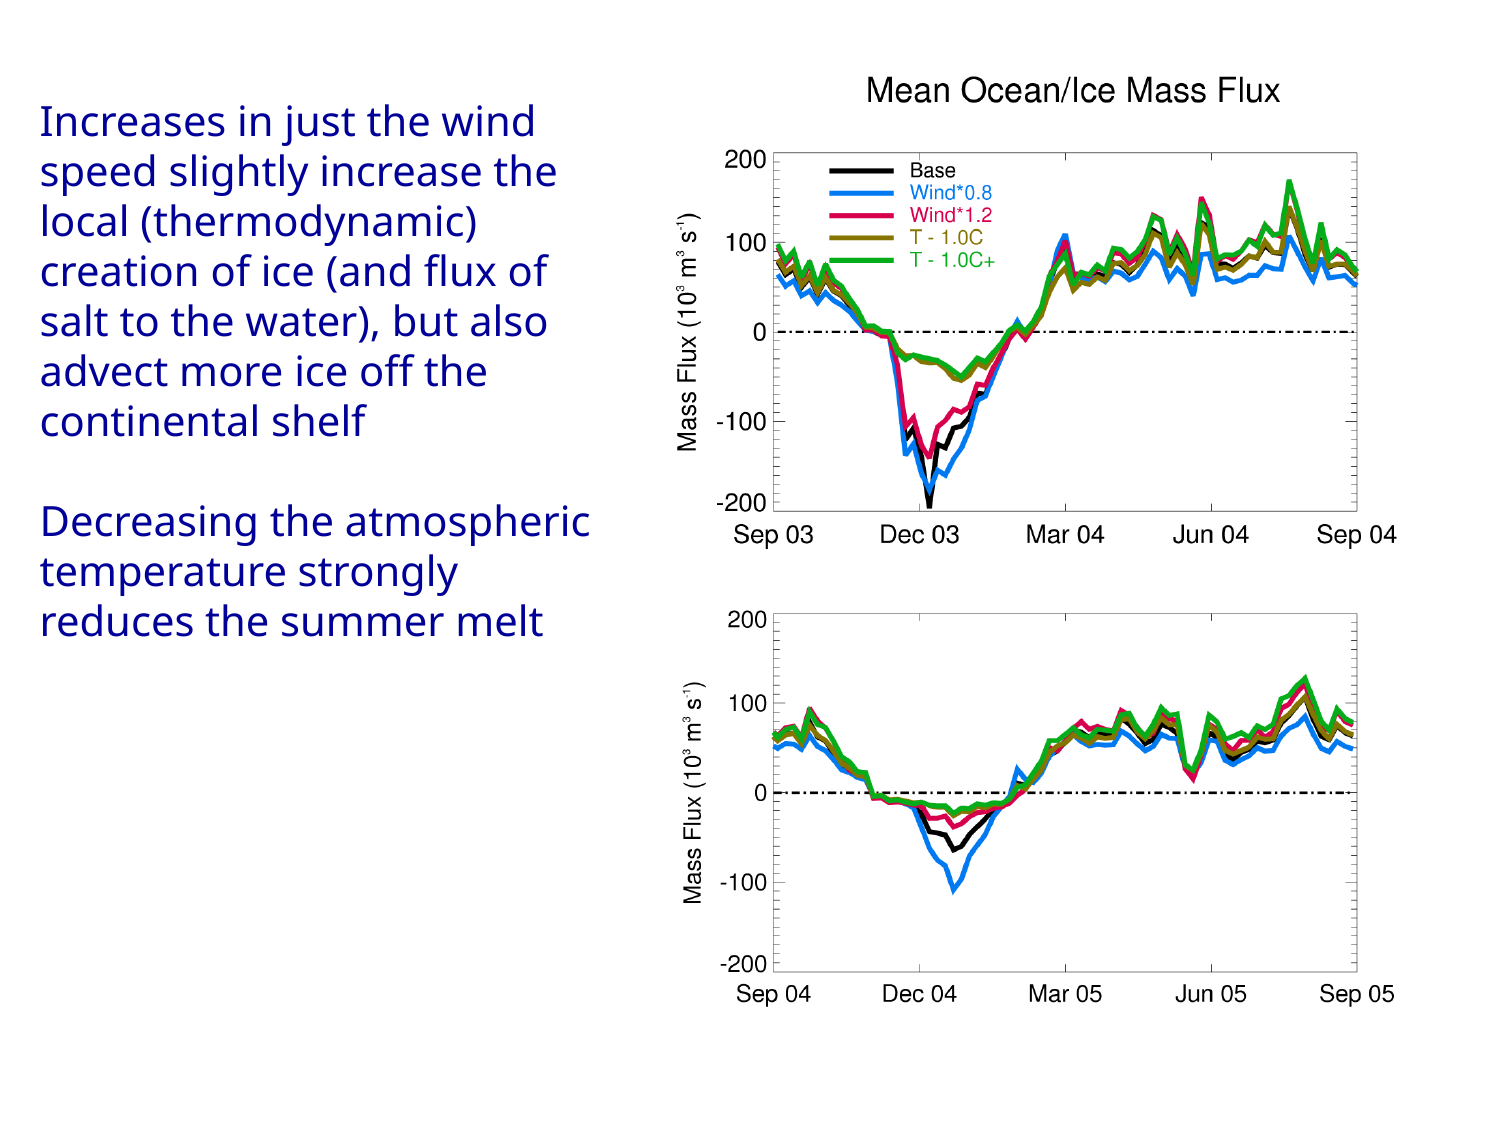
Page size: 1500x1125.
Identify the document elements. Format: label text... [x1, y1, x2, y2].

picture [630, 0, 1500, 1125]
text_box Increases in just the wind speed slightly increase the local (thermodynamic) creation of ice (and flux of salt to the water), but also advect more ice off the continental shelf Decreasing the atmospheric temperature strongly reduces the summer melt [24, 87, 613, 653]
